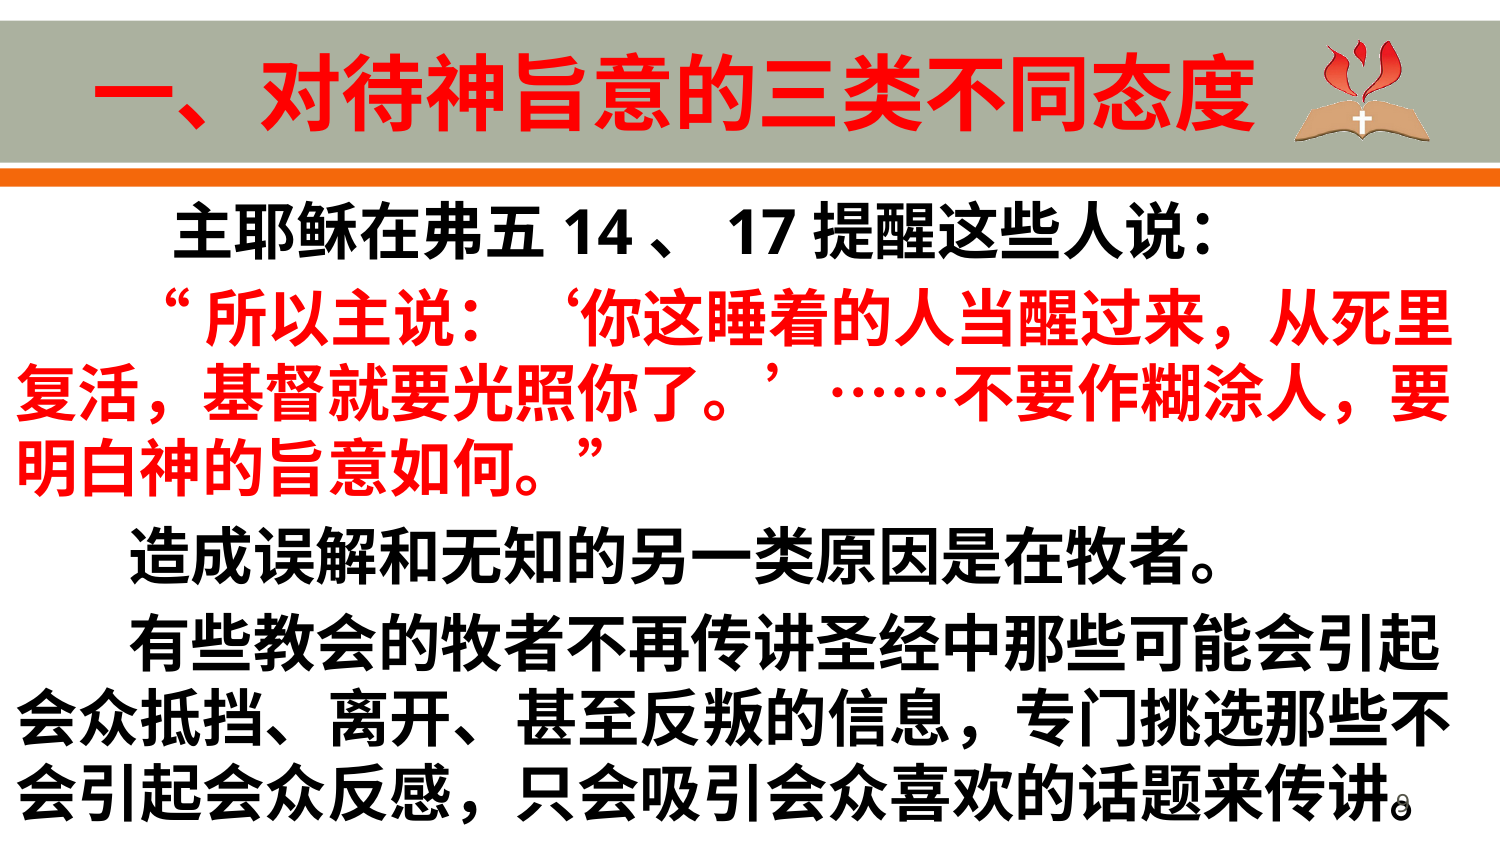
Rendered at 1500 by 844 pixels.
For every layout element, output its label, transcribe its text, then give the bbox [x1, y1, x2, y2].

slide_number 9 [1074, 782, 1425, 827]
title 一、对待神旨意的三类不同态度 [0, 22, 1350, 160]
picture [1350, 35, 1434, 144]
list 主耶稣在弗五14、17提醒这些人说： “所以主说：‘你这睡着的人当醒过来，从死里复活，基督就要光照你了。’……不要作糊涂人，要明白神的旨意如何。” 造成误解和无知的另一类原因是在牧者。 有些教会的牧者不再传讲圣经中那些可能会引起会众抵挡、离开、甚至反叛的信息，专门挑选那些不会引起会众反感，只会吸引会众喜欢的话题来传讲。 [0, 184, 1500, 844]
